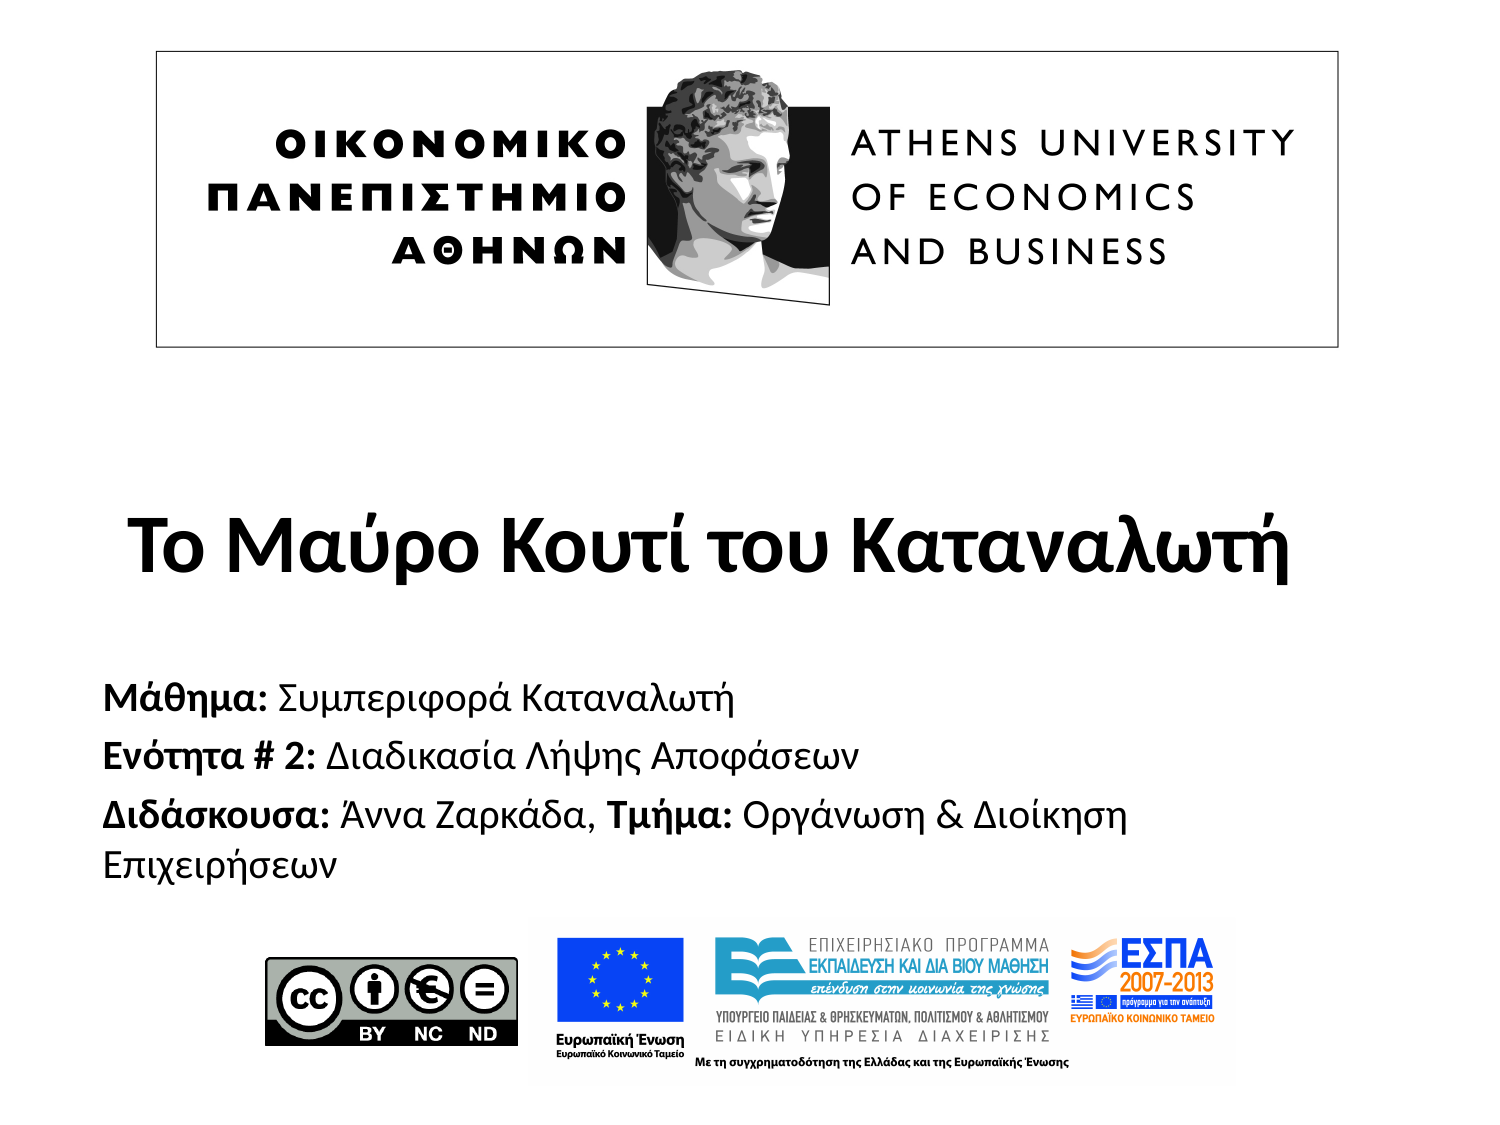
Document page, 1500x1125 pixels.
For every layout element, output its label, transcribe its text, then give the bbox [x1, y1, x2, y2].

picture [265, 957, 518, 1046]
picture [147, 42, 1347, 356]
picture [528, 916, 1237, 1086]
list Μάθημα: Συμπεριφορά Καταναλωτή Ενότητα # 2: Διαδικασία Λήψης Αποφάσεων Διδάσκουσα: Άννα Ζαρκάδα, Τμήμα: Οργάνωση & Διοίκηση Επιχειρήσεων [87, 706, 1388, 953]
title Το Μαύρο Κουτί του Καταναλωτή [112, 481, 1388, 706]
